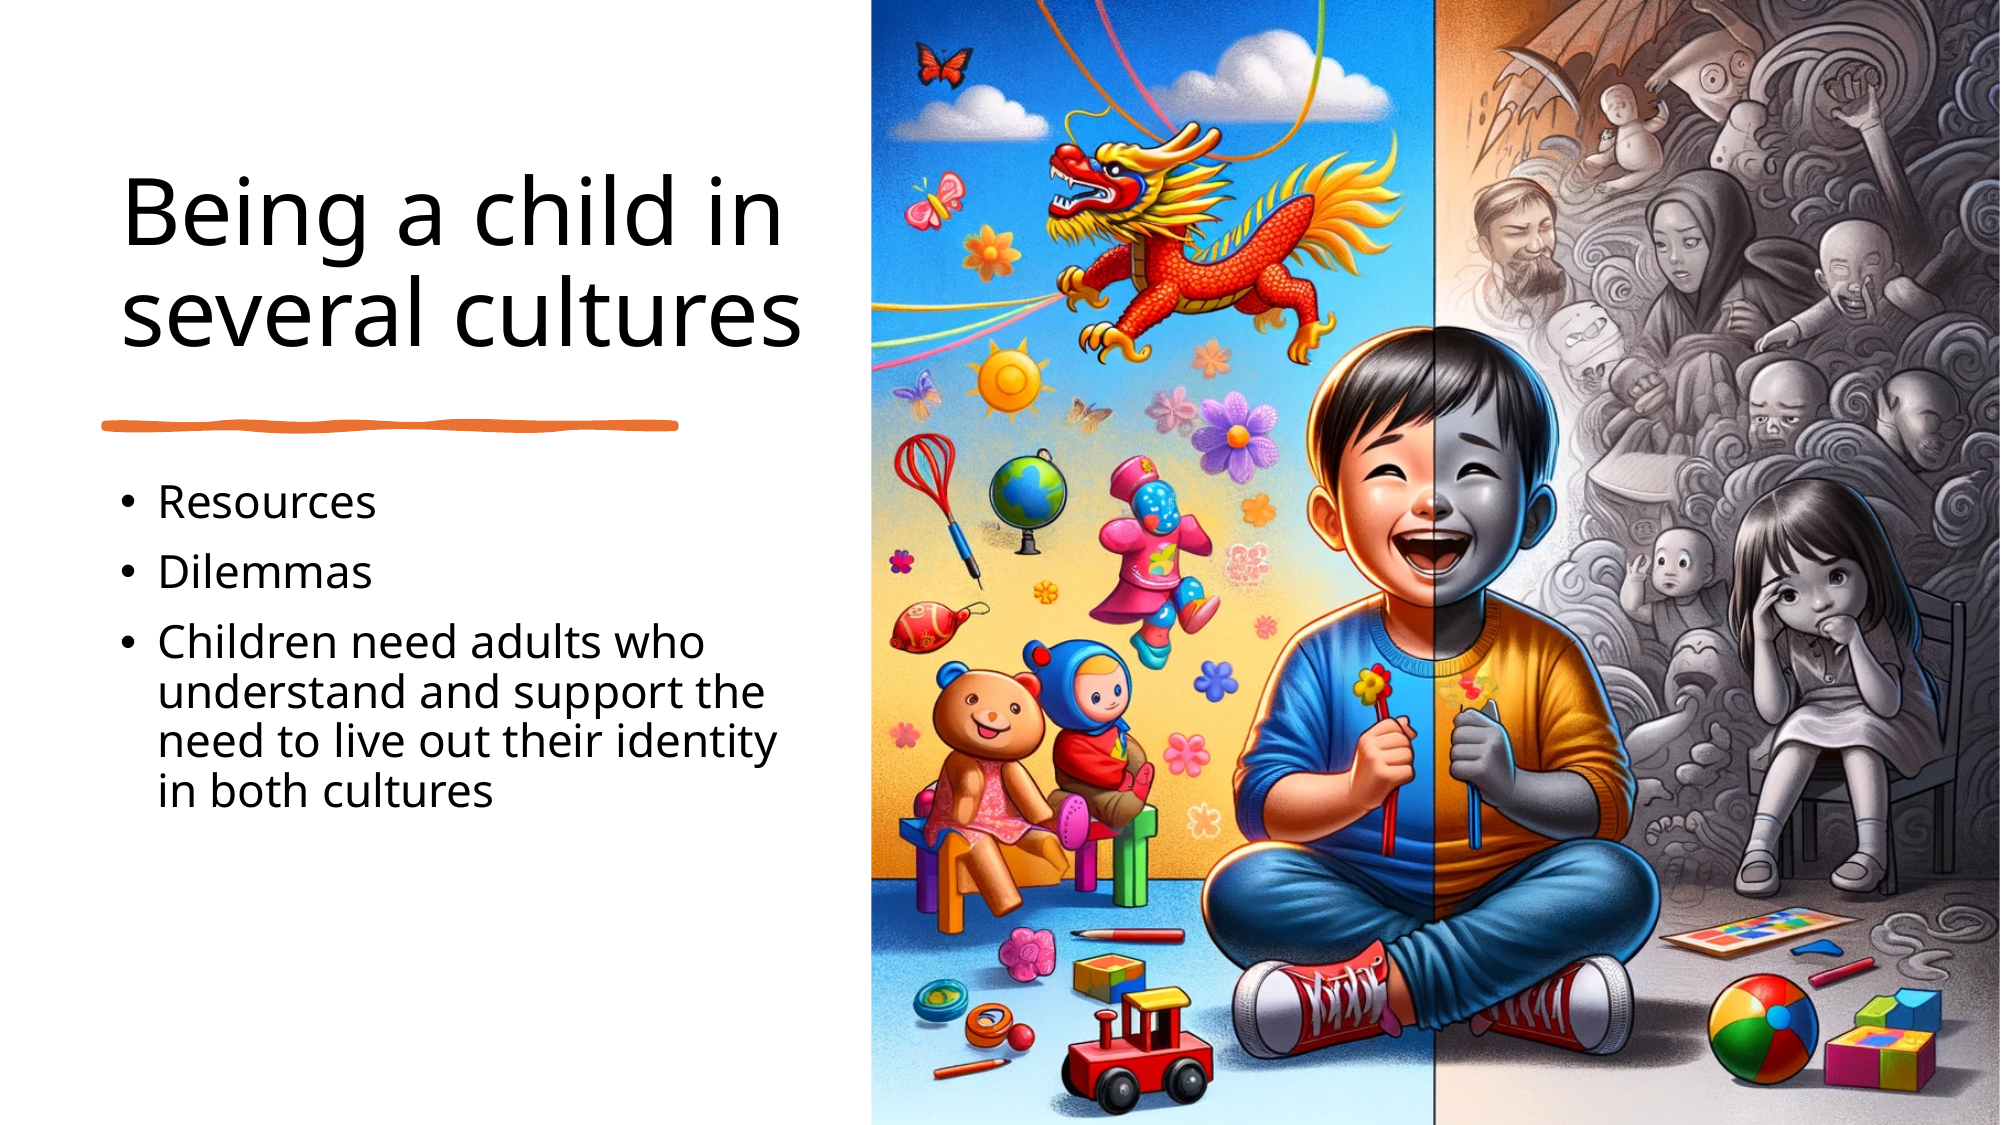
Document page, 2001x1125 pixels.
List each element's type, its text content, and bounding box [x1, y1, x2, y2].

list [870, 0, 2000, 1125]
text_box [103, 420, 677, 432]
text_box [0, 0, 870, 1125]
title Being a child in several cultures [105, 53, 822, 375]
list Resources Dilemmas Children need adults who understand and support the need to live out their identity in both cultures [105, 471, 802, 1016]
